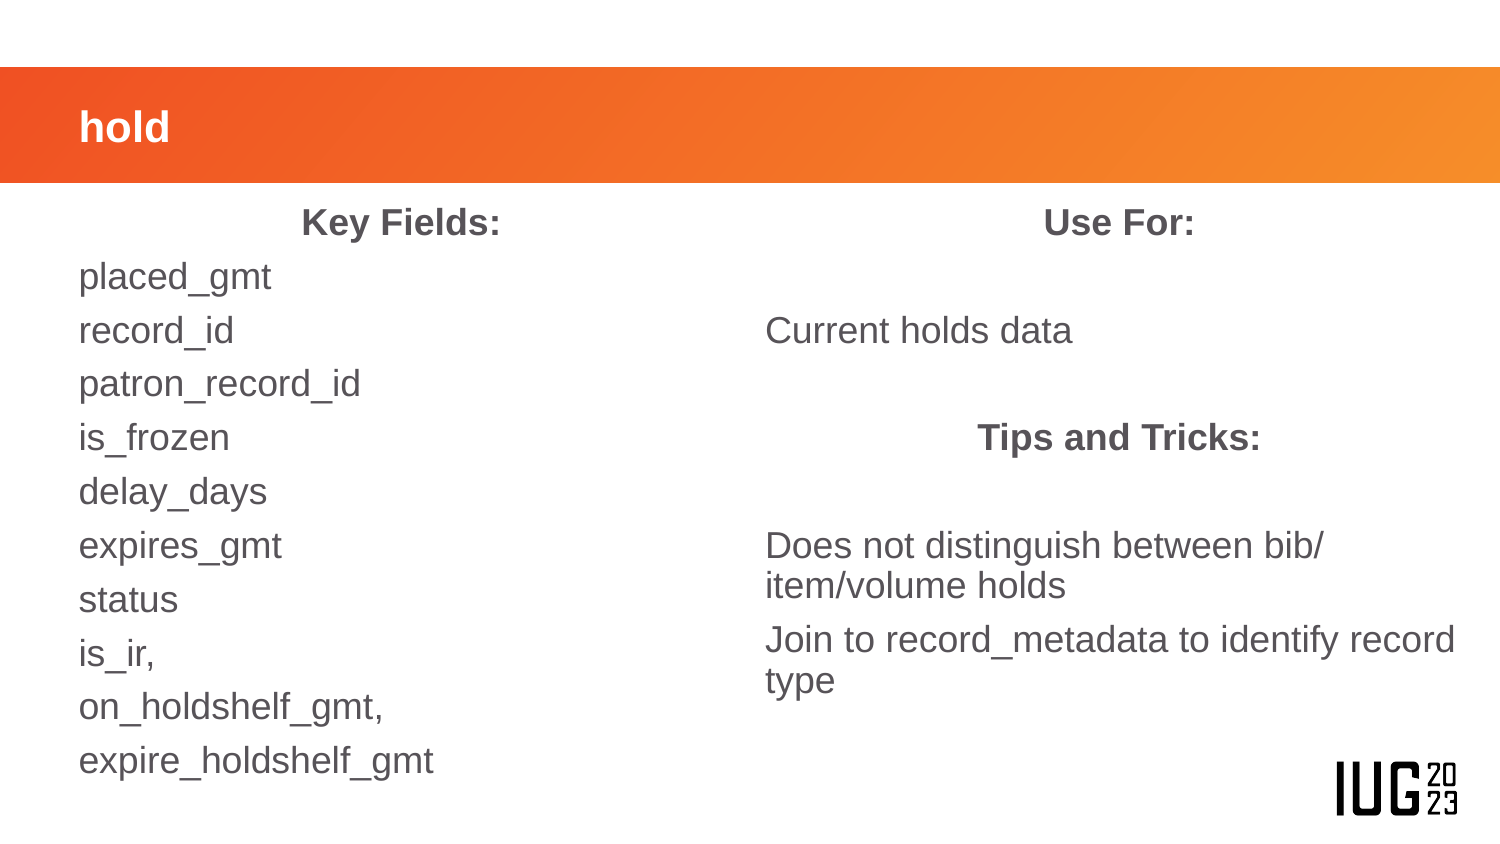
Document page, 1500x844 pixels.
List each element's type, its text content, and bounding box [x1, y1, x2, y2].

title hold [63, 82, 1428, 174]
list Use For: Current holds data Tips and Tricks: Does not distinguish between bib/ item/volume holds Join to record_metadata to identify record type [750, 195, 1500, 742]
list Key Fields: placed_gmt record_id patron_record_id is_frozen delay_days expires_gmt status is_ir, on_holdshelf_gmt, expire_holdshelf_gmt [63, 195, 750, 739]
picture [1332, 758, 1461, 819]
